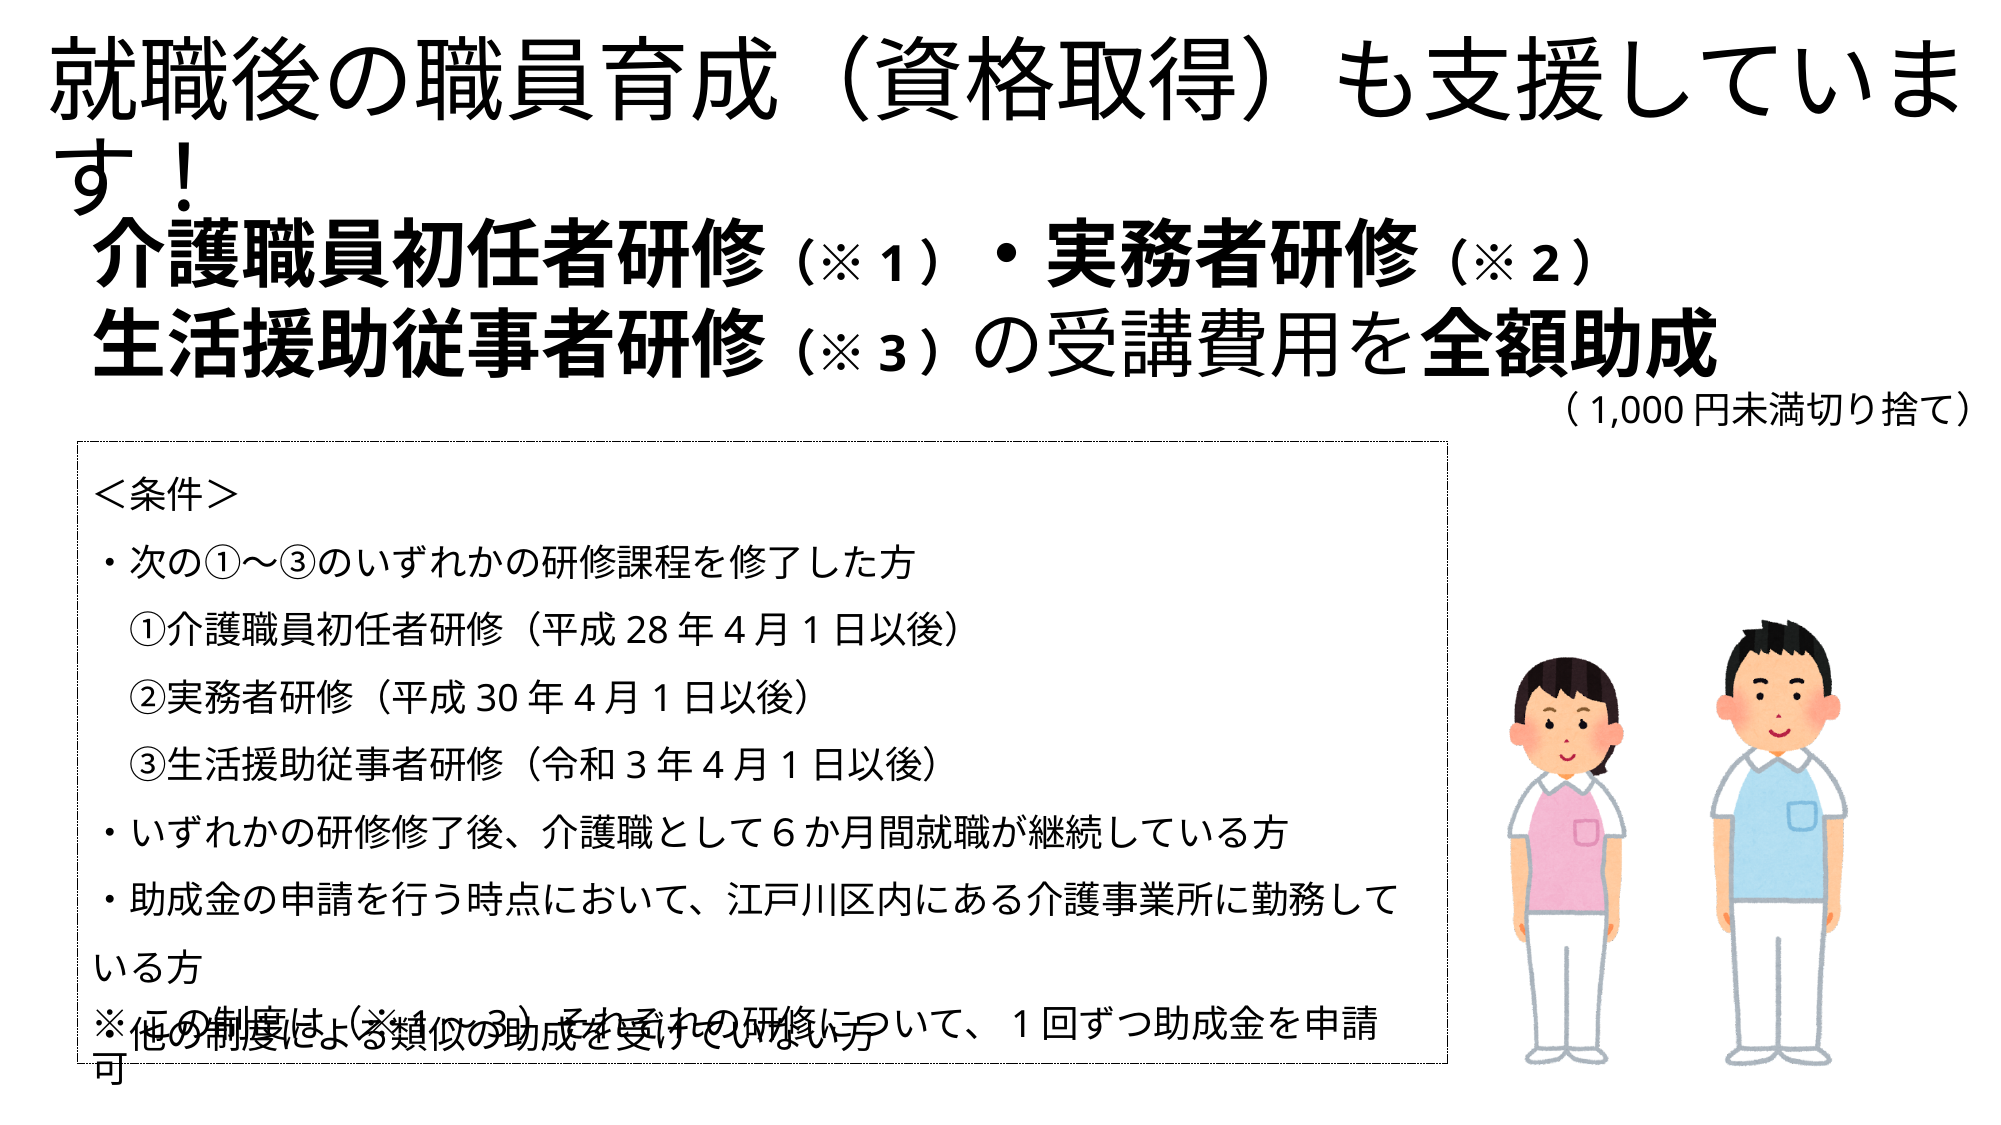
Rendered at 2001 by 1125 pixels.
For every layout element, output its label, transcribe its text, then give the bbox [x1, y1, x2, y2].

text_box ＜条件＞ ・次の①～③のいずれかの研修課程を修了した方 ①介護職員初任者研修（平成28年4月1日以後） ②実務者研修（平成30年4月1日以後） ③生活援助従事者研修（令和3年4月1日以後） ・いずれかの研修修了後、介護職として６か月間就職が継続している方 ・助成金の申請を行う時点において、江戸川区内にある介護事業所に勤務している方 ・他の制度による類似の助成を受けていない方 [77, 441, 1448, 1064]
text_box ※この制度は（※1～3）それぞれの研修について、1回ずつ助成金を申請可 [77, 992, 1397, 1097]
text_box 介護職員初任者研修（※1）・実務者研修（※2） 生活援助従事者研修（※3）の受講費用を全額助成 （1,000円未満切り捨て） [77, 199, 2000, 439]
title 就職後の職員育成（資格取得）も支援しています！ [32, 24, 2000, 242]
picture [1464, 610, 1889, 1074]
